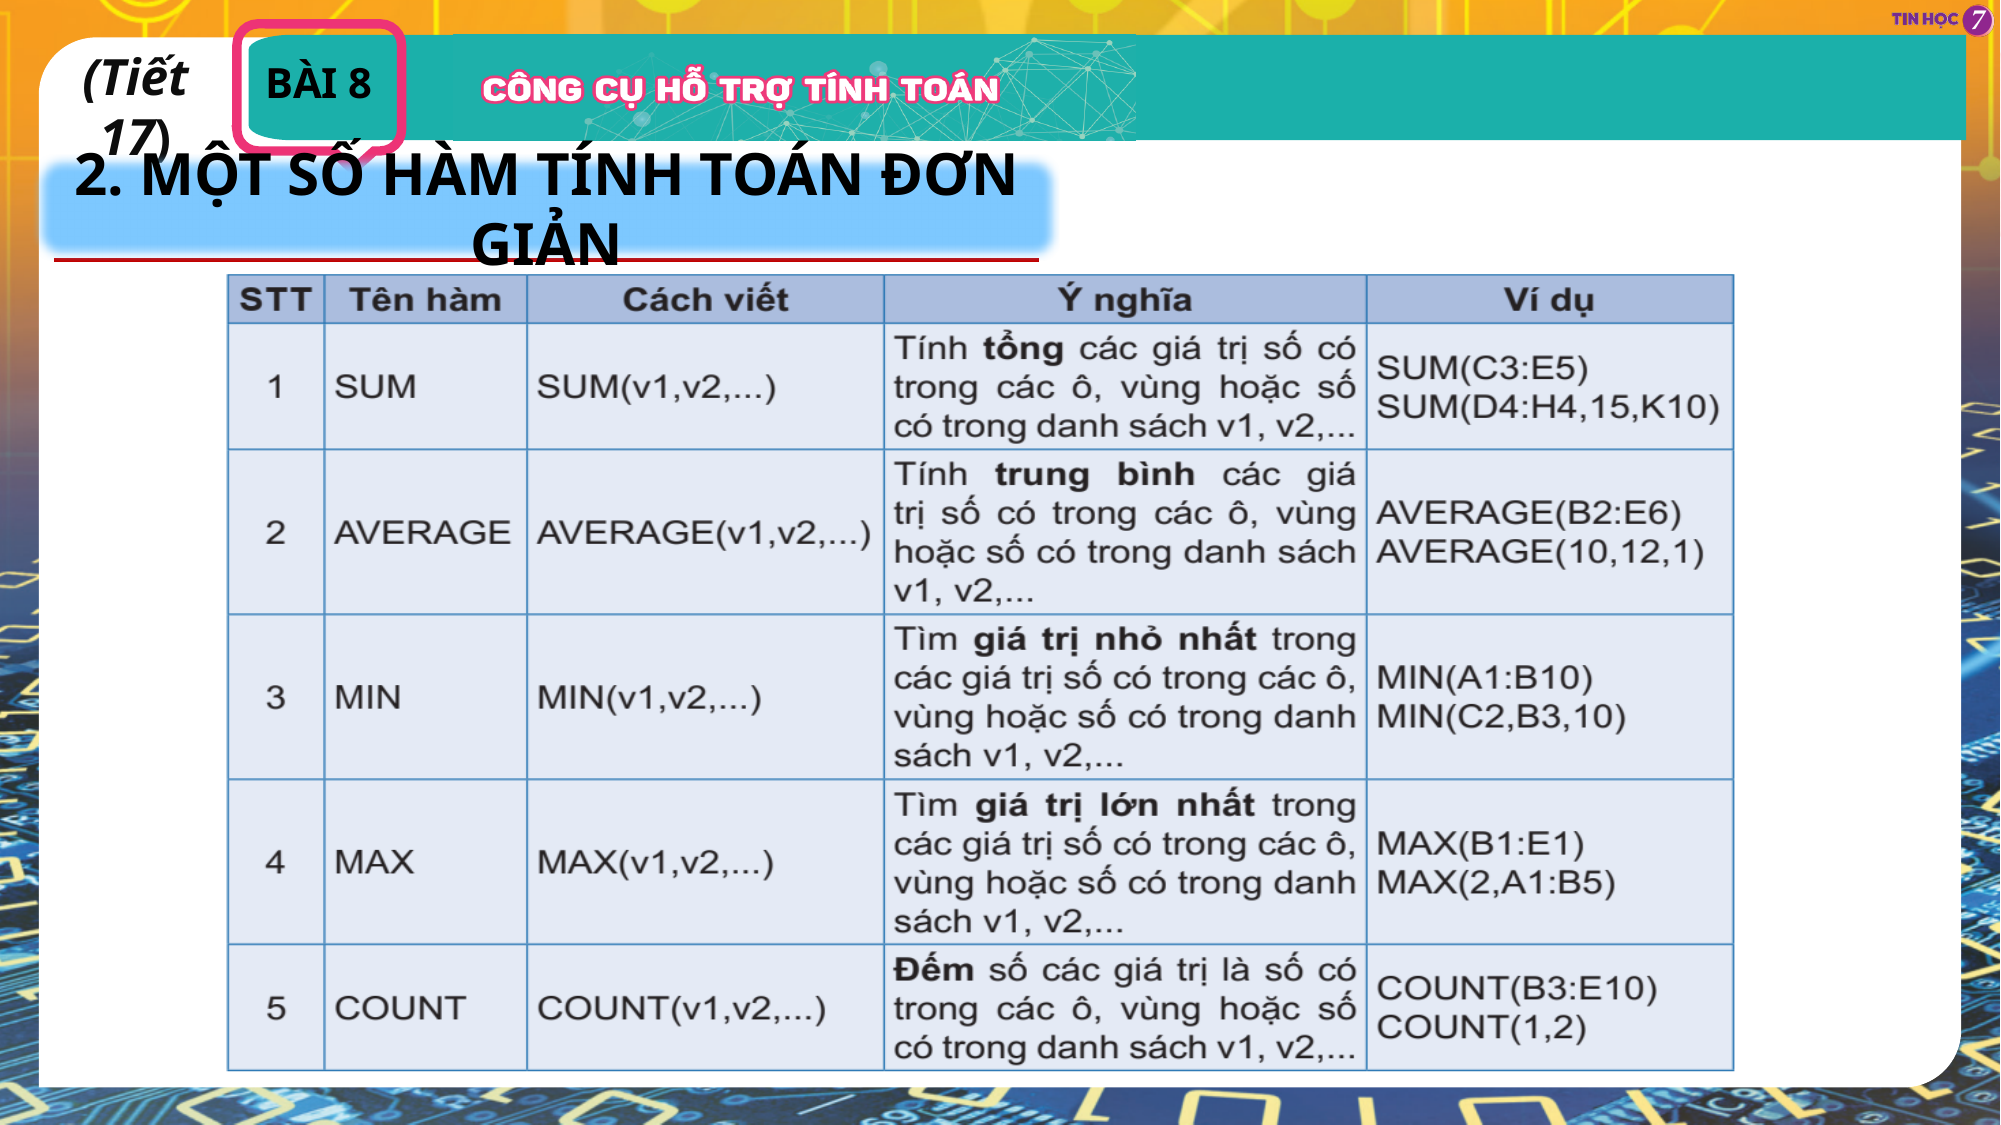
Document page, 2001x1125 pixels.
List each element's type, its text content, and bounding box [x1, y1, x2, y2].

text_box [45, 164, 238, 174]
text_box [40, 159, 238, 174]
text_box 2. MỘT SỐ HÀM TÍNH TOÁN ĐƠN GIẢN [51, 169, 1044, 245]
picture [0, 0, 2001, 1125]
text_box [217, 23, 1966, 151]
text_box (Tiết 17) [33, 38, 238, 174]
